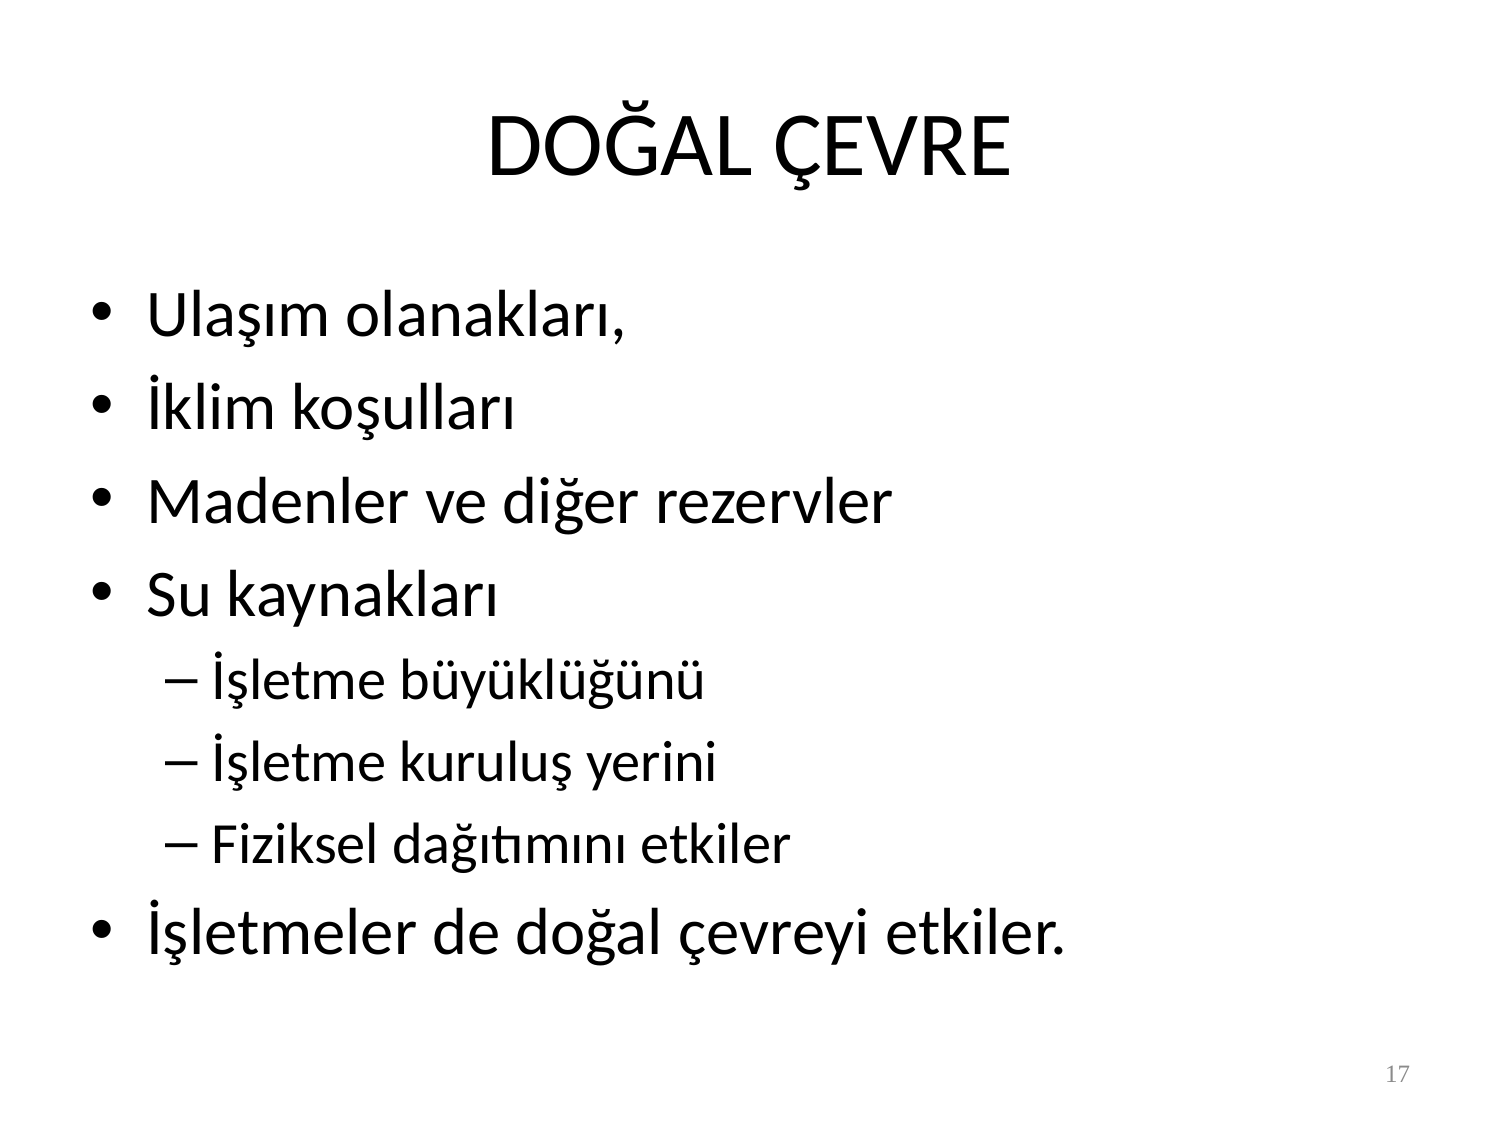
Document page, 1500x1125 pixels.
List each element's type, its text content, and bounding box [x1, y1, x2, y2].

slide_number 17 [1074, 1042, 1425, 1103]
list Ulaşım olanakları, İklim koşulları Madenler ve diğer rezervler Su kaynakları İşletme büyüklüğünü İşletme kuruluş yerini Fiziksel dağıtımını etkiler İşletmeler de doğal çevreyi etkiler. [75, 262, 1425, 1005]
title DOĞAL ÇEVRE [75, 45, 1425, 233]
